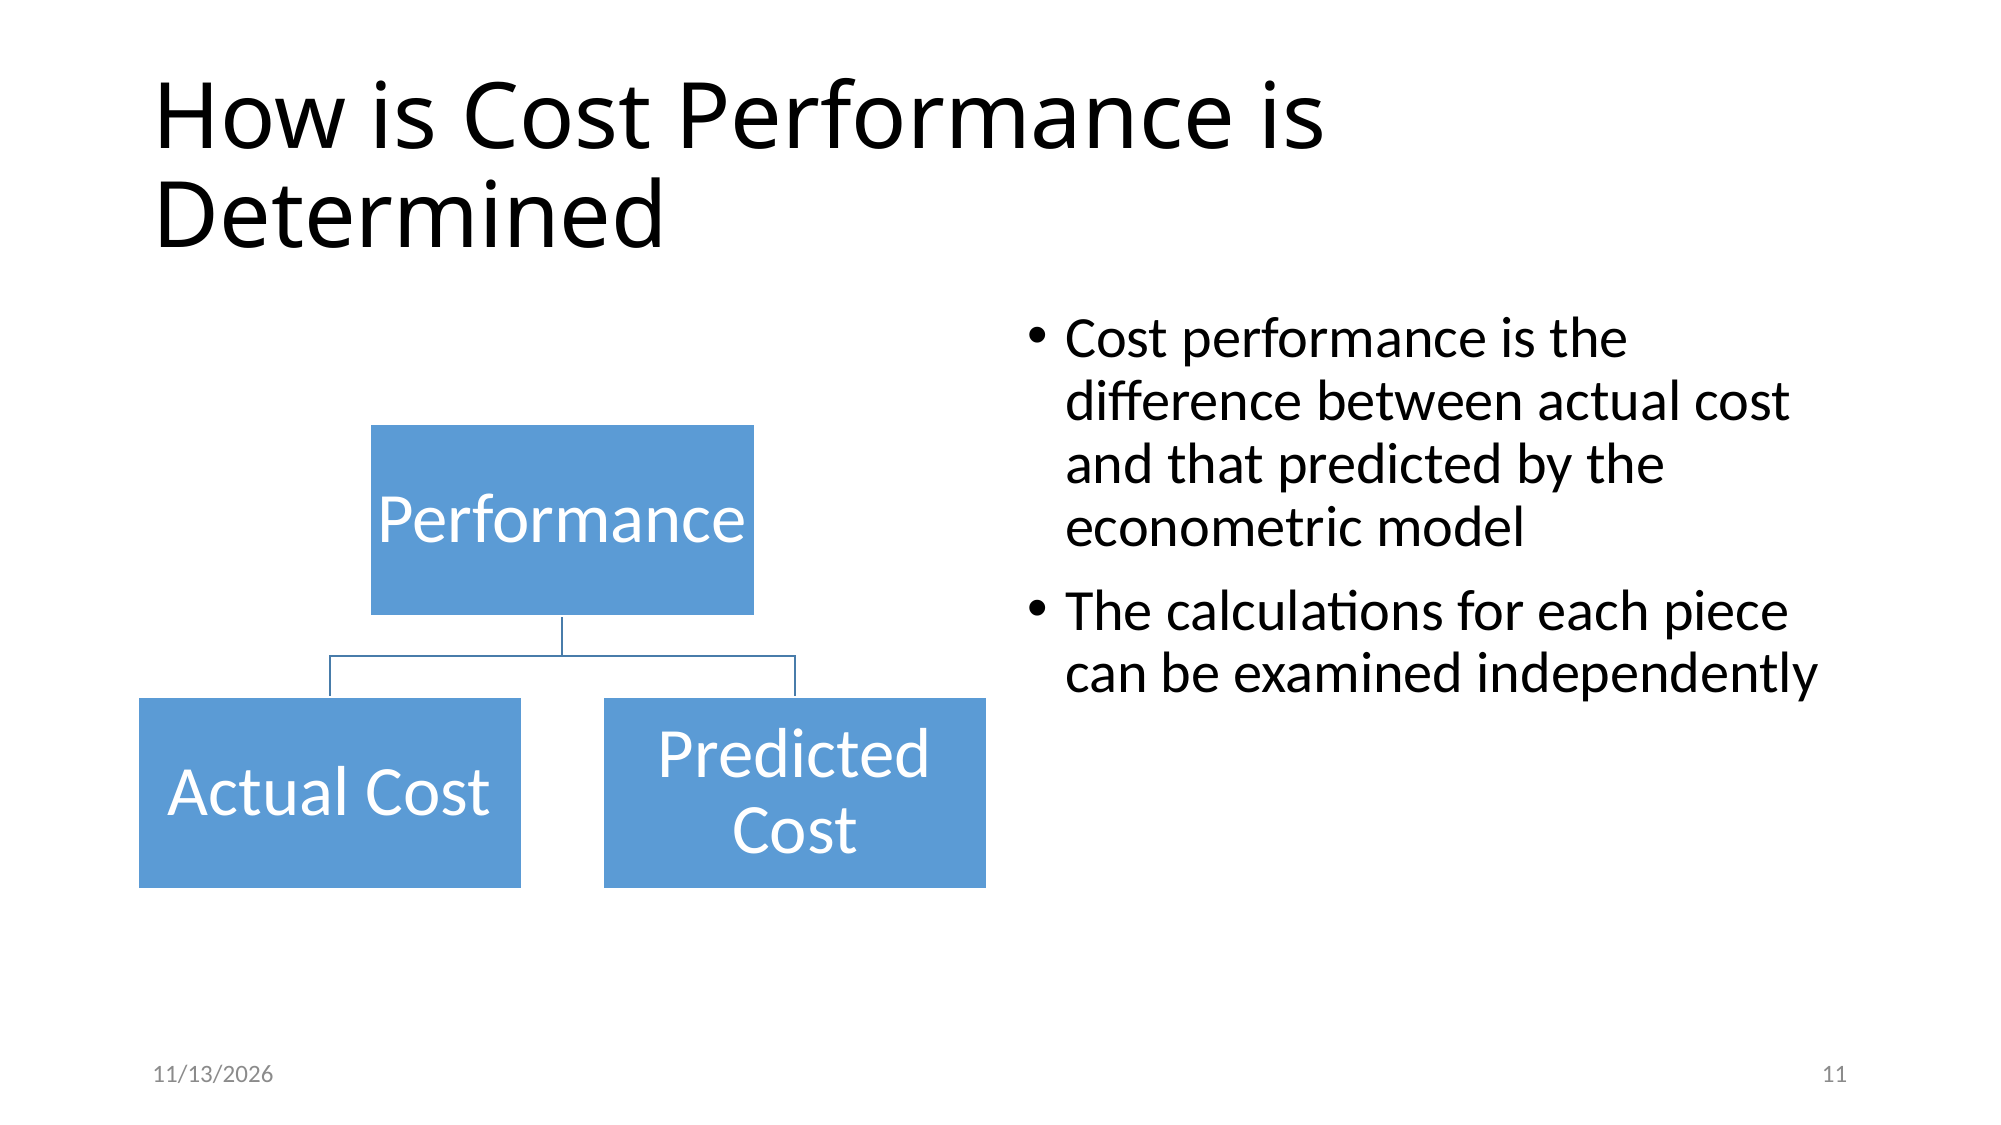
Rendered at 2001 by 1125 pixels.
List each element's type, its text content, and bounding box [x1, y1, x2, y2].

slide_number 11 [1412, 1042, 1863, 1103]
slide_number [137, 1042, 588, 1103]
list Cost performance is the difference between actual cost and that predicted by the econometric model The calculations for each piece can be examined independently [1012, 299, 1863, 1014]
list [137, 299, 988, 1014]
title How is Cost Performance is Determined [137, 59, 1863, 278]
